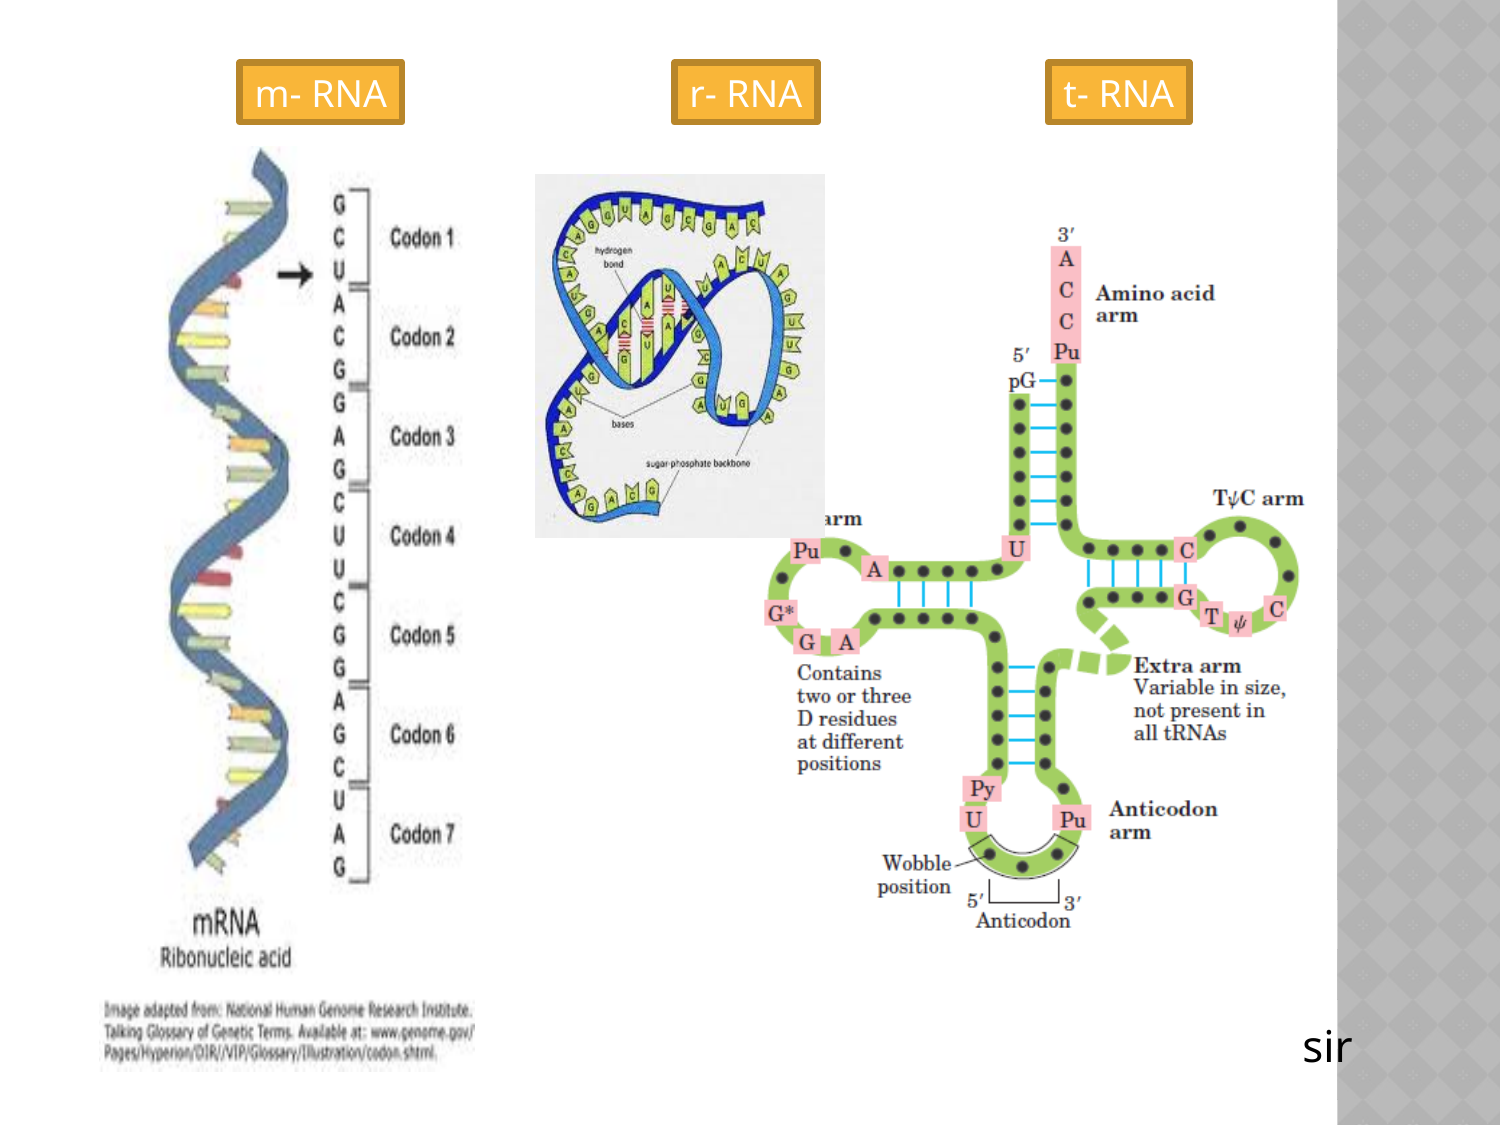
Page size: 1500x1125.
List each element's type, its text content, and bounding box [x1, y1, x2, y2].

text_box m- RNA [236, 59, 405, 125]
picture [98, 145, 475, 1072]
text_box [1337, 0, 1500, 1125]
text_box sir [1287, 1011, 1368, 1079]
text_box r- RNA [671, 59, 821, 125]
picture [535, 174, 826, 538]
picture [737, 199, 1313, 938]
text_box t- RNA [1045, 59, 1193, 125]
